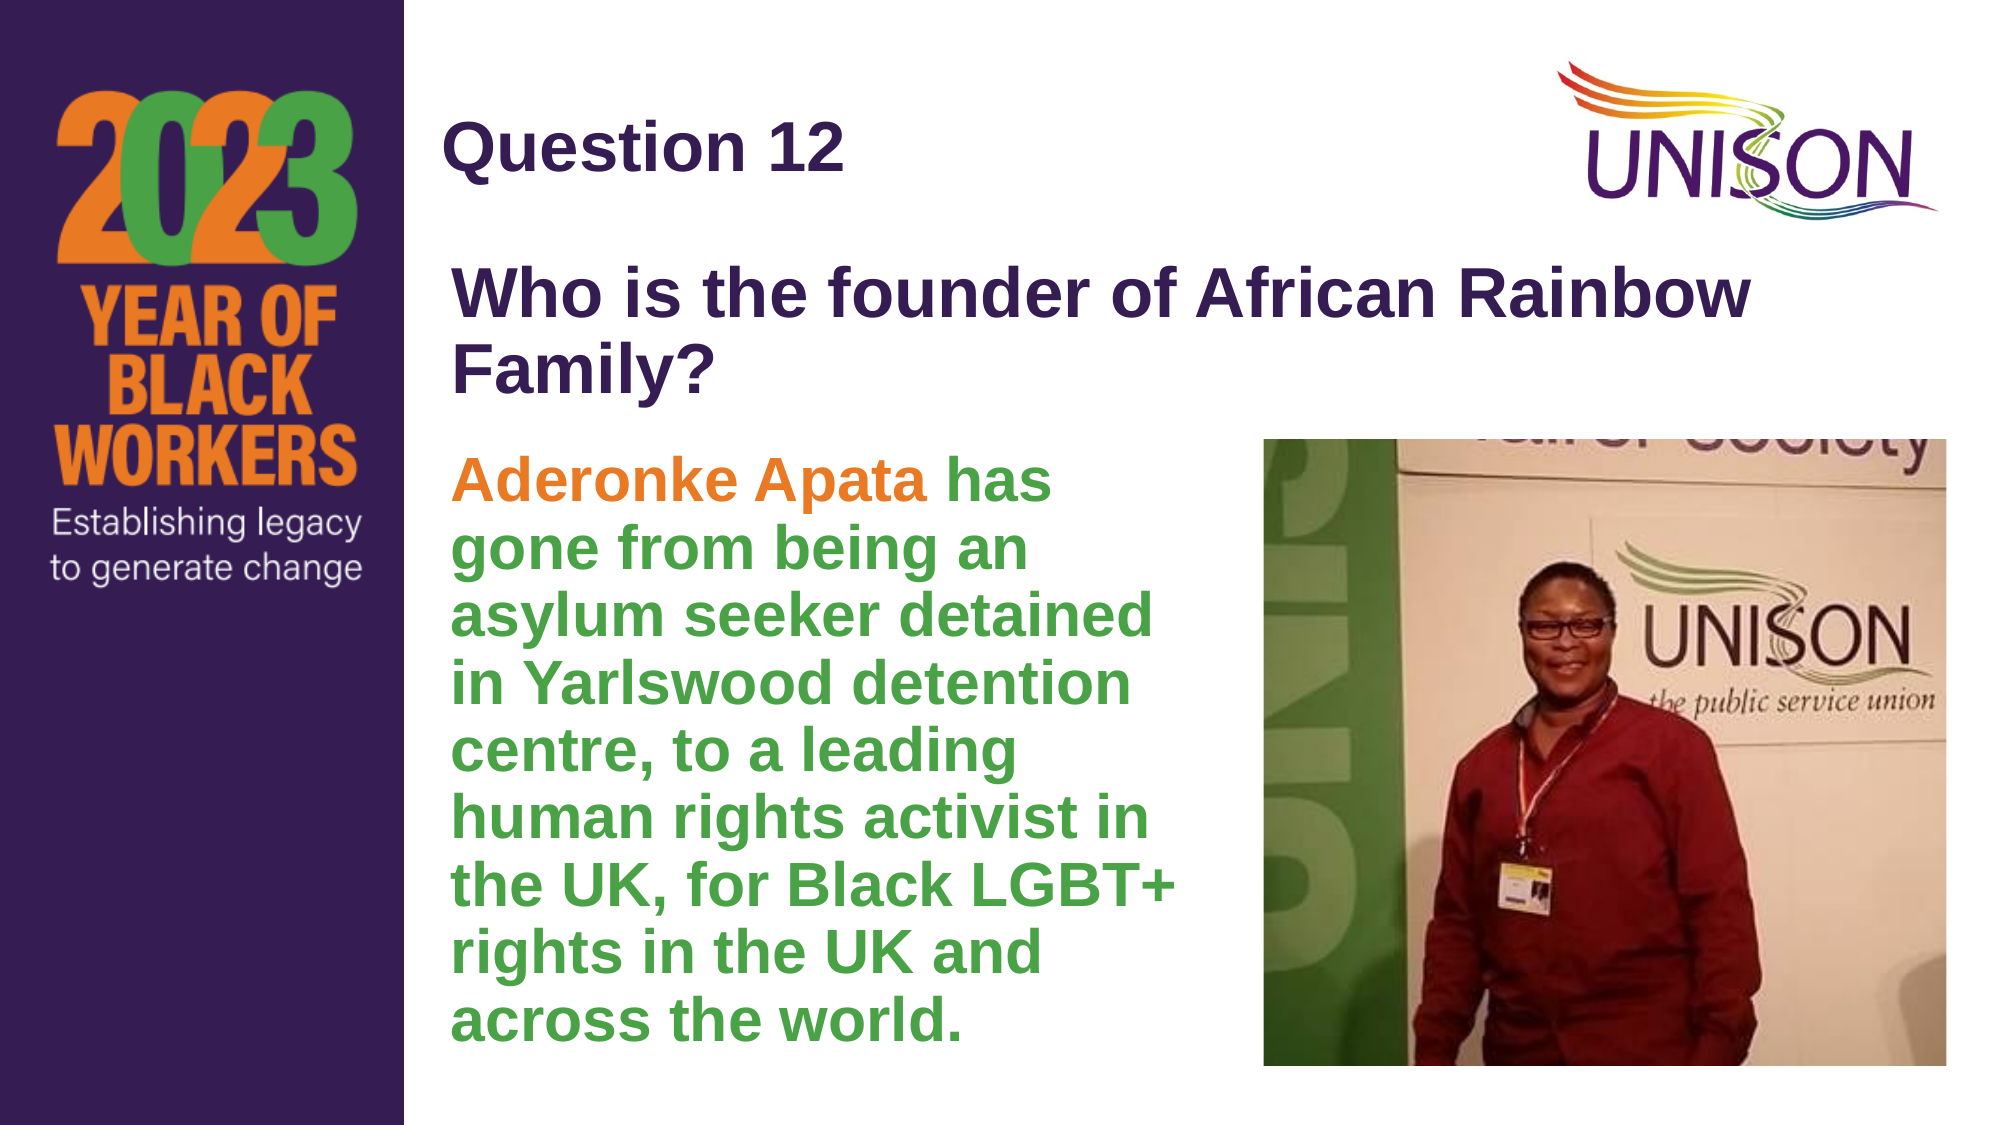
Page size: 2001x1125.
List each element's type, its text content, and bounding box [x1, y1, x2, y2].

picture [1554, 57, 1947, 226]
picture [1263, 439, 1947, 1066]
list Who is the founder of African Rainbow Family? [435, 248, 1947, 418]
picture [0, 0, 404, 1125]
title Question 12 [435, 34, 1555, 248]
text_box Aderonke Apata has gone from being an asylum seeker detained in Yarlswood detention centre, to a leading human rights activist in the UK, for Black LGBT+ rights in the UK and across the world. [435, 440, 1231, 1090]
